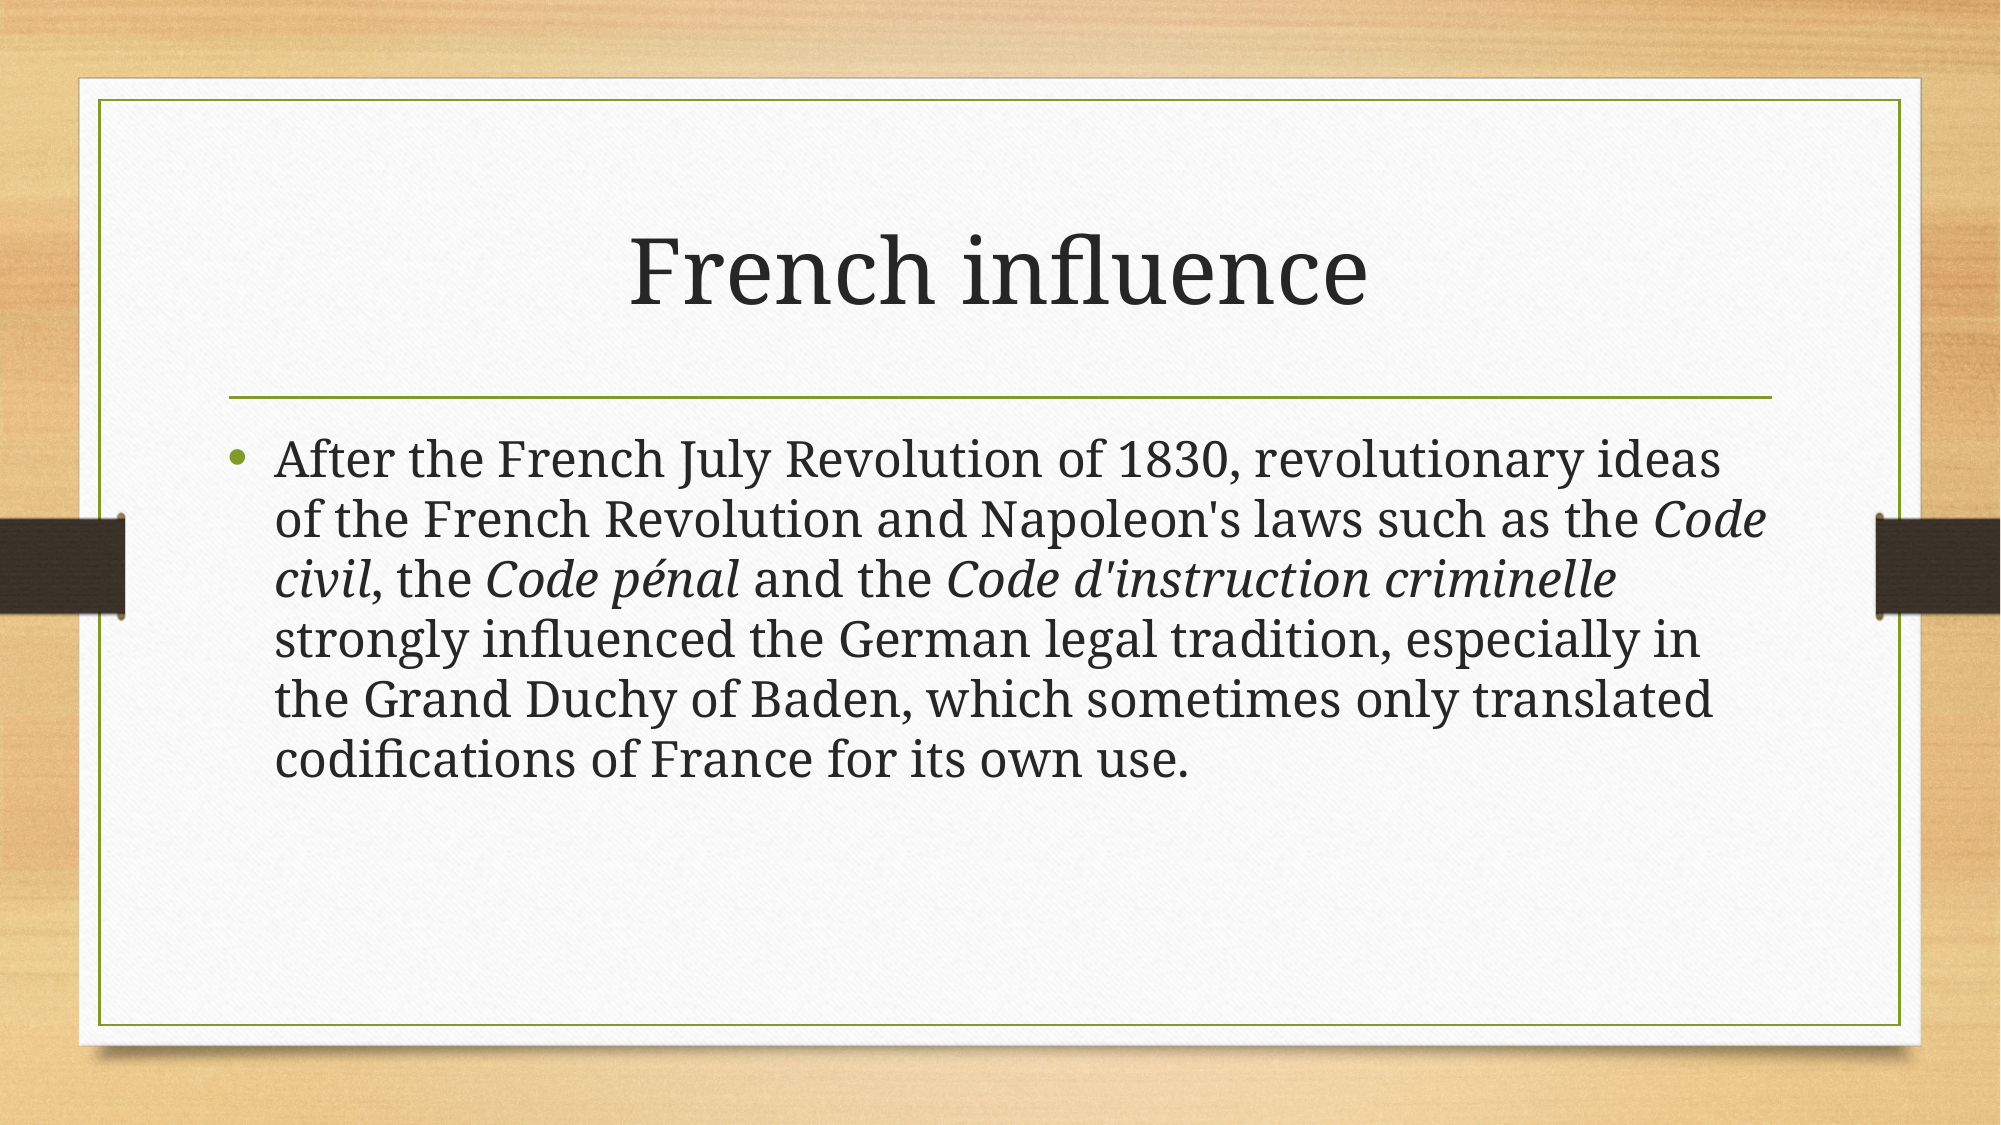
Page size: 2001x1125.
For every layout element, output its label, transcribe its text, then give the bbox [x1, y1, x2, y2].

title French influence [212, 161, 1788, 375]
picture [0, 0, 2001, 1125]
list After the French July Revolution of 1830, revolutionary ideas of the French Revolution and Napoleon's laws such as the Code civil, the Code pénal and the Code d'instruction criminelle strongly influenced the German legal tradition, especially in the Grand Duchy of Baden, which sometimes only translated codifications of France for its own use. [212, 419, 1788, 964]
